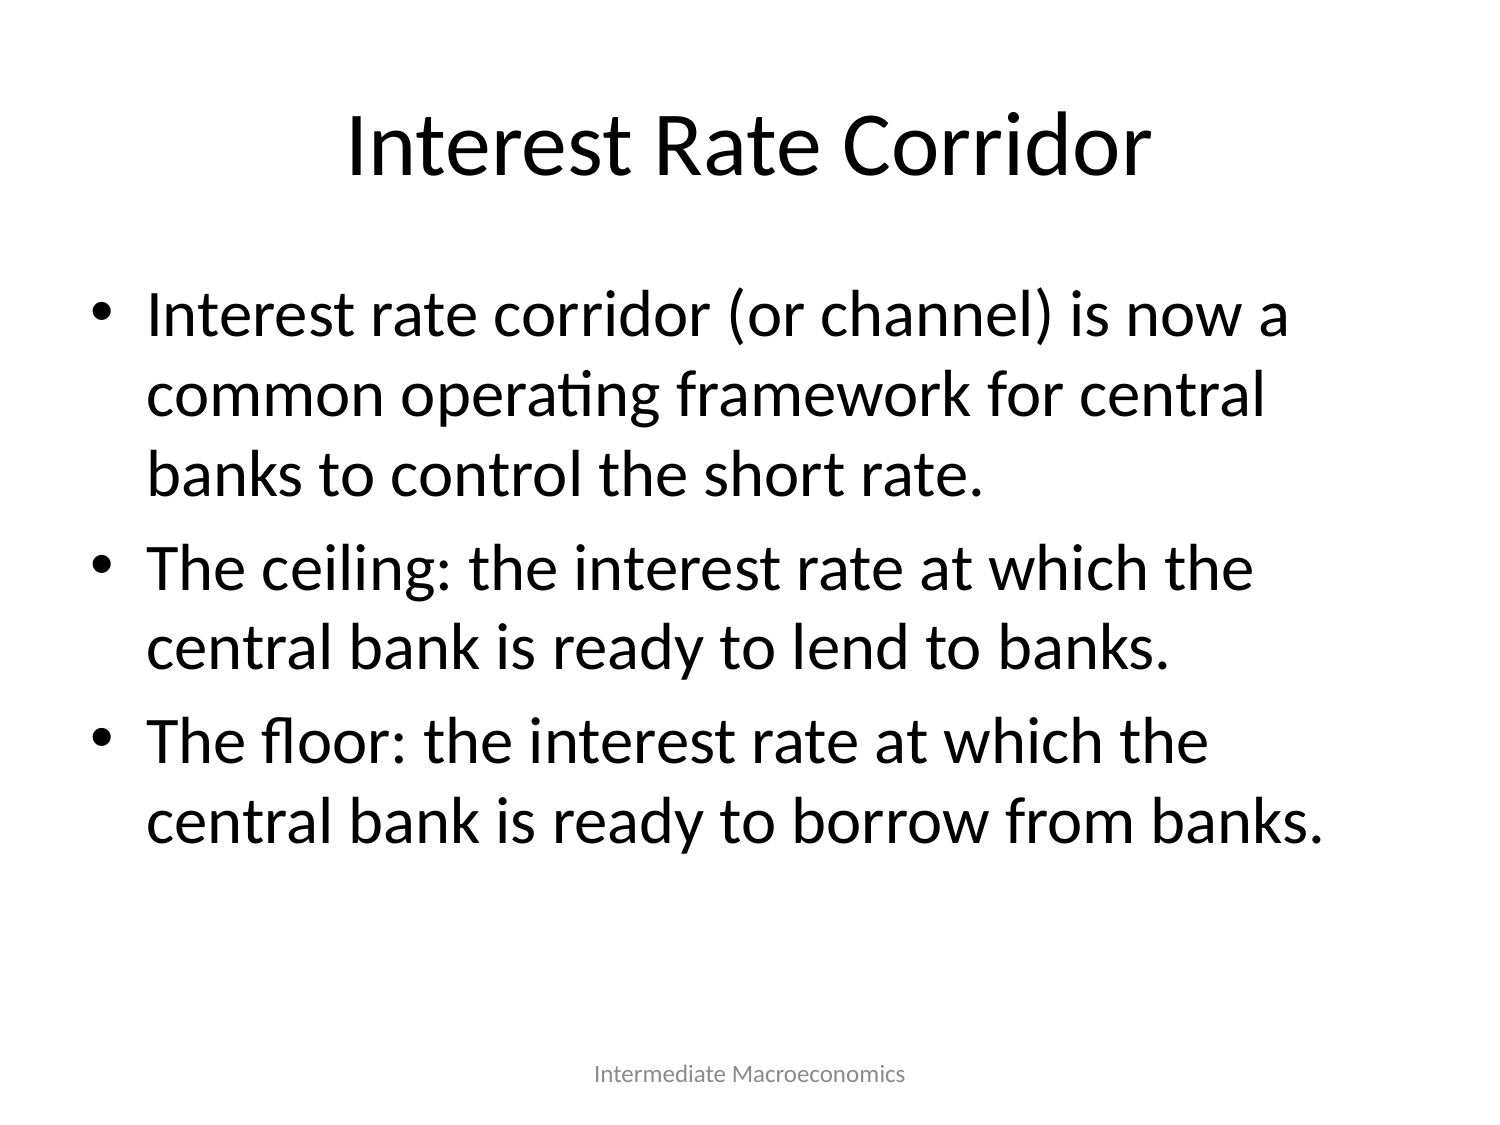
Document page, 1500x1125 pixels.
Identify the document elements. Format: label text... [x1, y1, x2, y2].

footer Intermediate Macroeconomics [512, 1042, 988, 1103]
title Interest Rate Corridor [75, 45, 1425, 233]
list Interest rate corridor (or channel) is now a common operating framework for central banks to control the short rate. The ceiling: the interest rate at which the central bank is ready to lend to banks. The floor: the interest rate at which the central bank is ready to borrow from banks. [75, 262, 1425, 1005]
